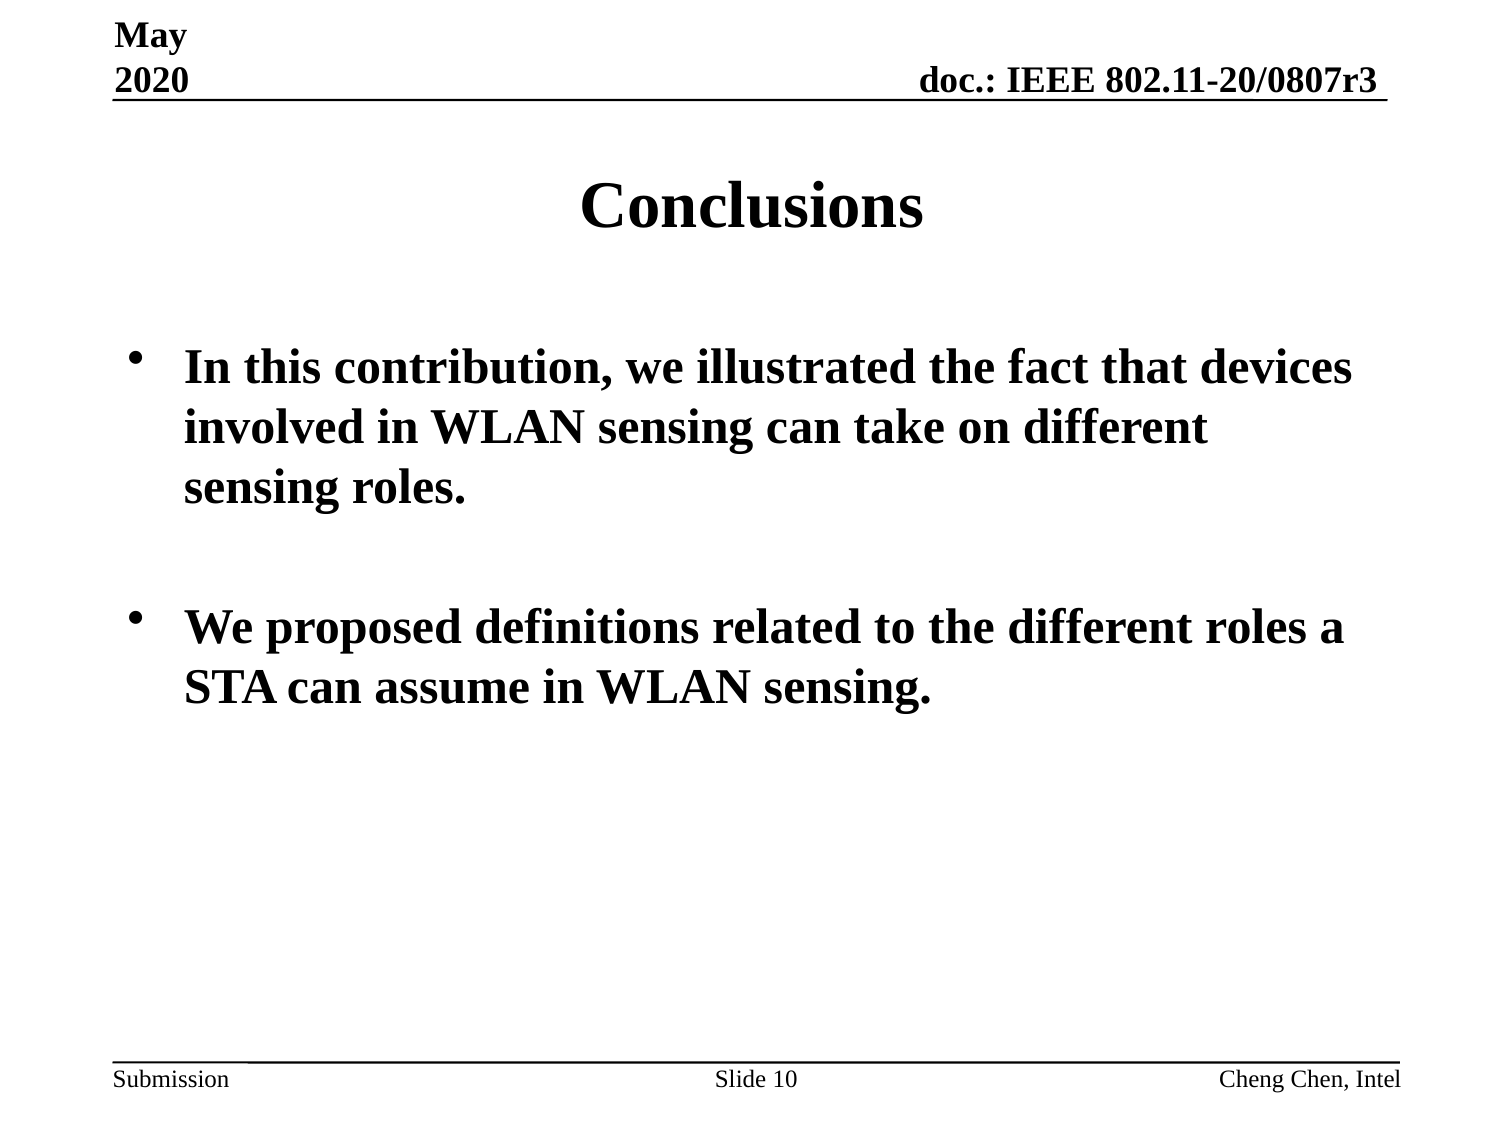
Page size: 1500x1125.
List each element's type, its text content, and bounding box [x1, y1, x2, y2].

title Conclusions [114, 113, 1390, 289]
list In this contribution, we illustrated the fact that devices involved in WLAN sensing can take on different sensing roles. We proposed definitions related to the different roles a STA can assume in WLAN sensing. [112, 326, 1388, 1002]
footer Cheng Chen, Intel [1186, 1061, 1402, 1093]
slide_number Slide 10 [712, 1061, 800, 1093]
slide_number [114, 54, 259, 101]
